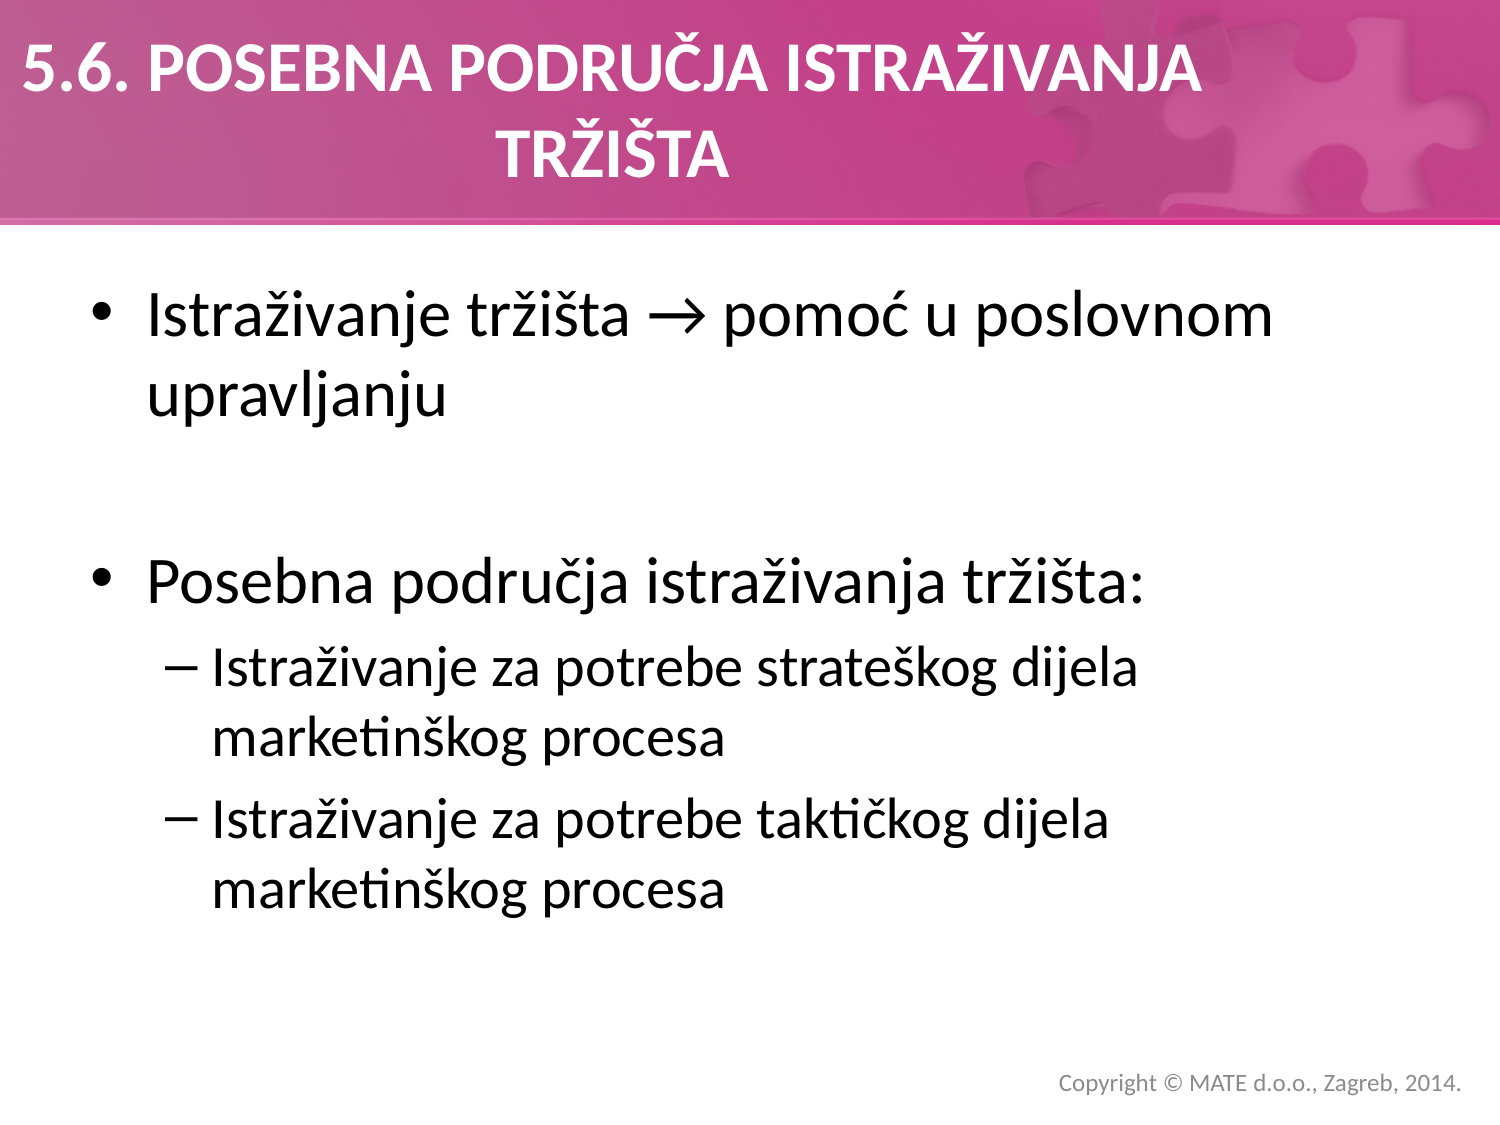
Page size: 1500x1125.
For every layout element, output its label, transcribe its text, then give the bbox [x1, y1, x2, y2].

title 5.6. POSEBNA PODRUČJA ISTRAŽIVANJA TRŽIŠTA [0, 12, 1225, 200]
list Istraživanje tržišta → pomoć u poslovnom upravljanju Posebna područja istraživanja tržišta: Istraživanje za potrebe strateškog dijela marketinškog procesa Istraživanje za potrebe taktičkog dijela marketinškog procesa [75, 262, 1425, 1005]
footer Copyright © MATE d.o.o., Zagreb, 2014. [702, 1058, 1478, 1104]
picture [0, 0, 1500, 225]
